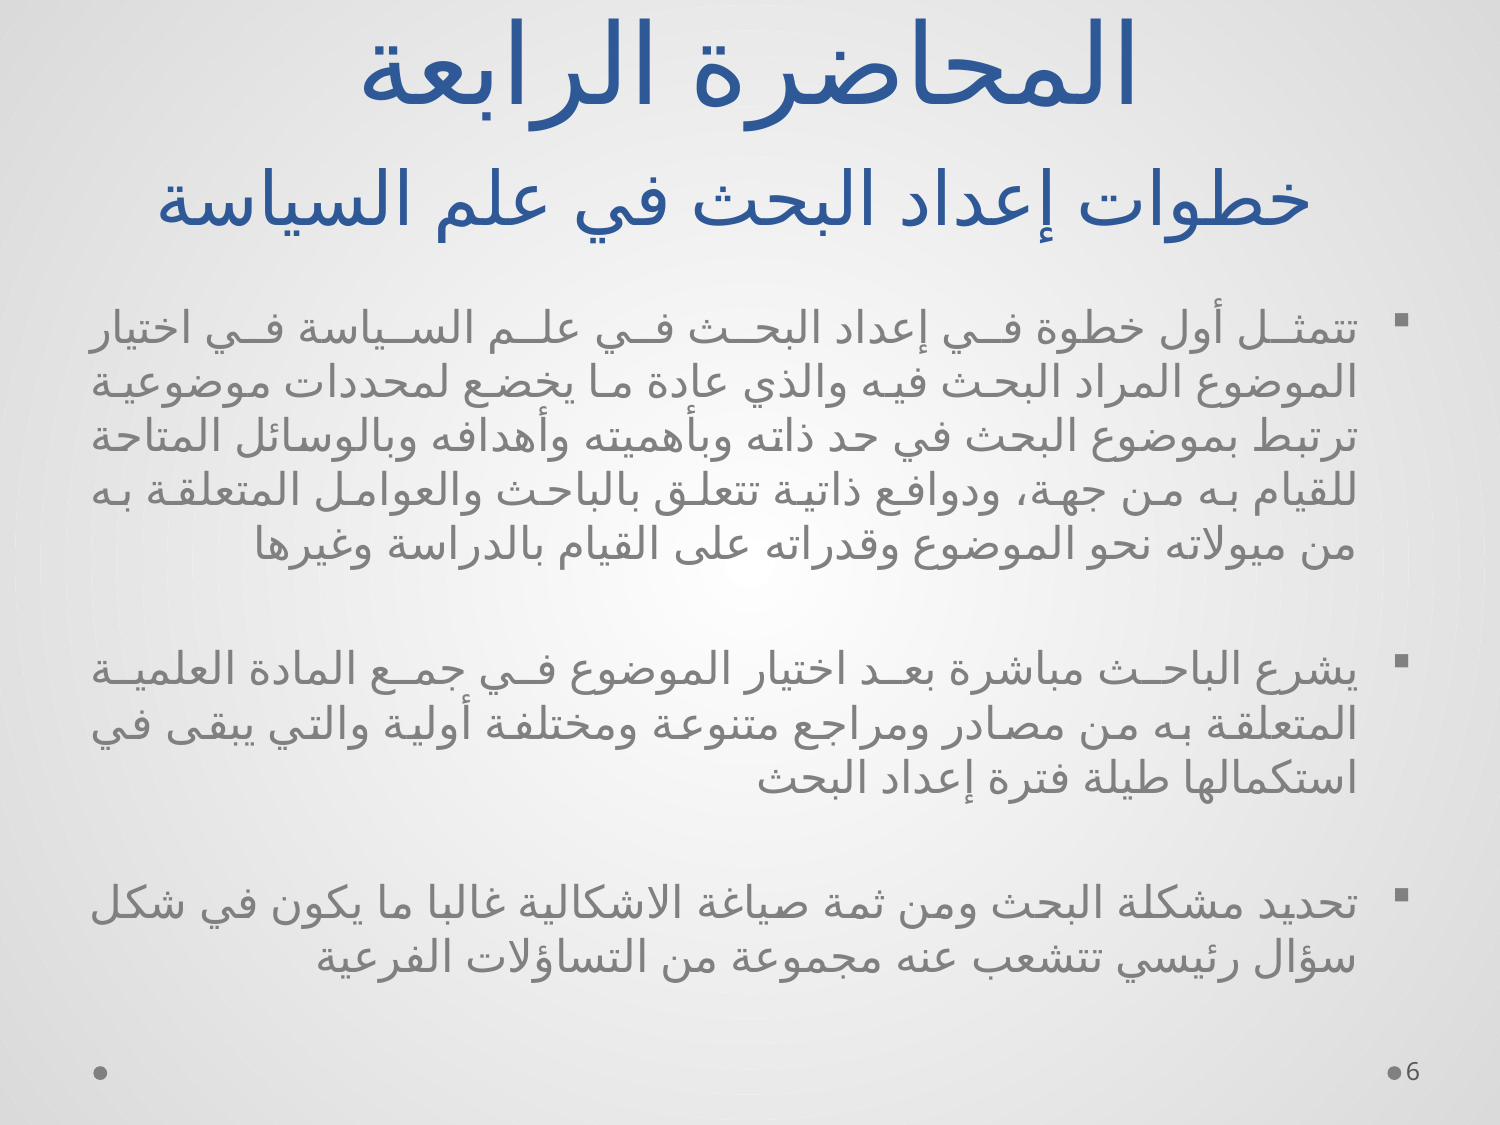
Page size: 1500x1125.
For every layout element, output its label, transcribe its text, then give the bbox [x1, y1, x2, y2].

list تتمثل أول خطوة في إعداد البحث في علم السياسة في اختيار الموضوع المراد البحث فيه والذي عادة ما يخضع لمحددات موضوعية ترتبط بموضوع البحث في حد ذاته وبأهميته وأهدافه وبالوسائل المتاحة للقيام به من جهة، ودوافع ذاتية تتعلق بالباحث والعوامل المتعلقة به من ميولاته نحو الموضوع وقدراته على القيام بالدراسة وغيرها يشرع الباحث مباشرة بعد اختيار الموضوع في جمع المادة العلمية المتعلقة به من مصادر ومراجع متنوعة ومختلفة أولية والتي يبقى في استكمالها طيلة فترة إعداد البحث تحديد مشكلة البحث ومن ثمة صياغة الاشكالية غالبا ما يكون في شكل سؤال رئيسي تتشعب عنه مجموعة من التساؤلات الفرعية [75, 290, 1425, 1005]
title المحاضرة الرابعة خطوات إعداد البحث في علم السياسة [75, 0, 1425, 256]
slide_number 6 [1401, 1042, 1494, 1103]
